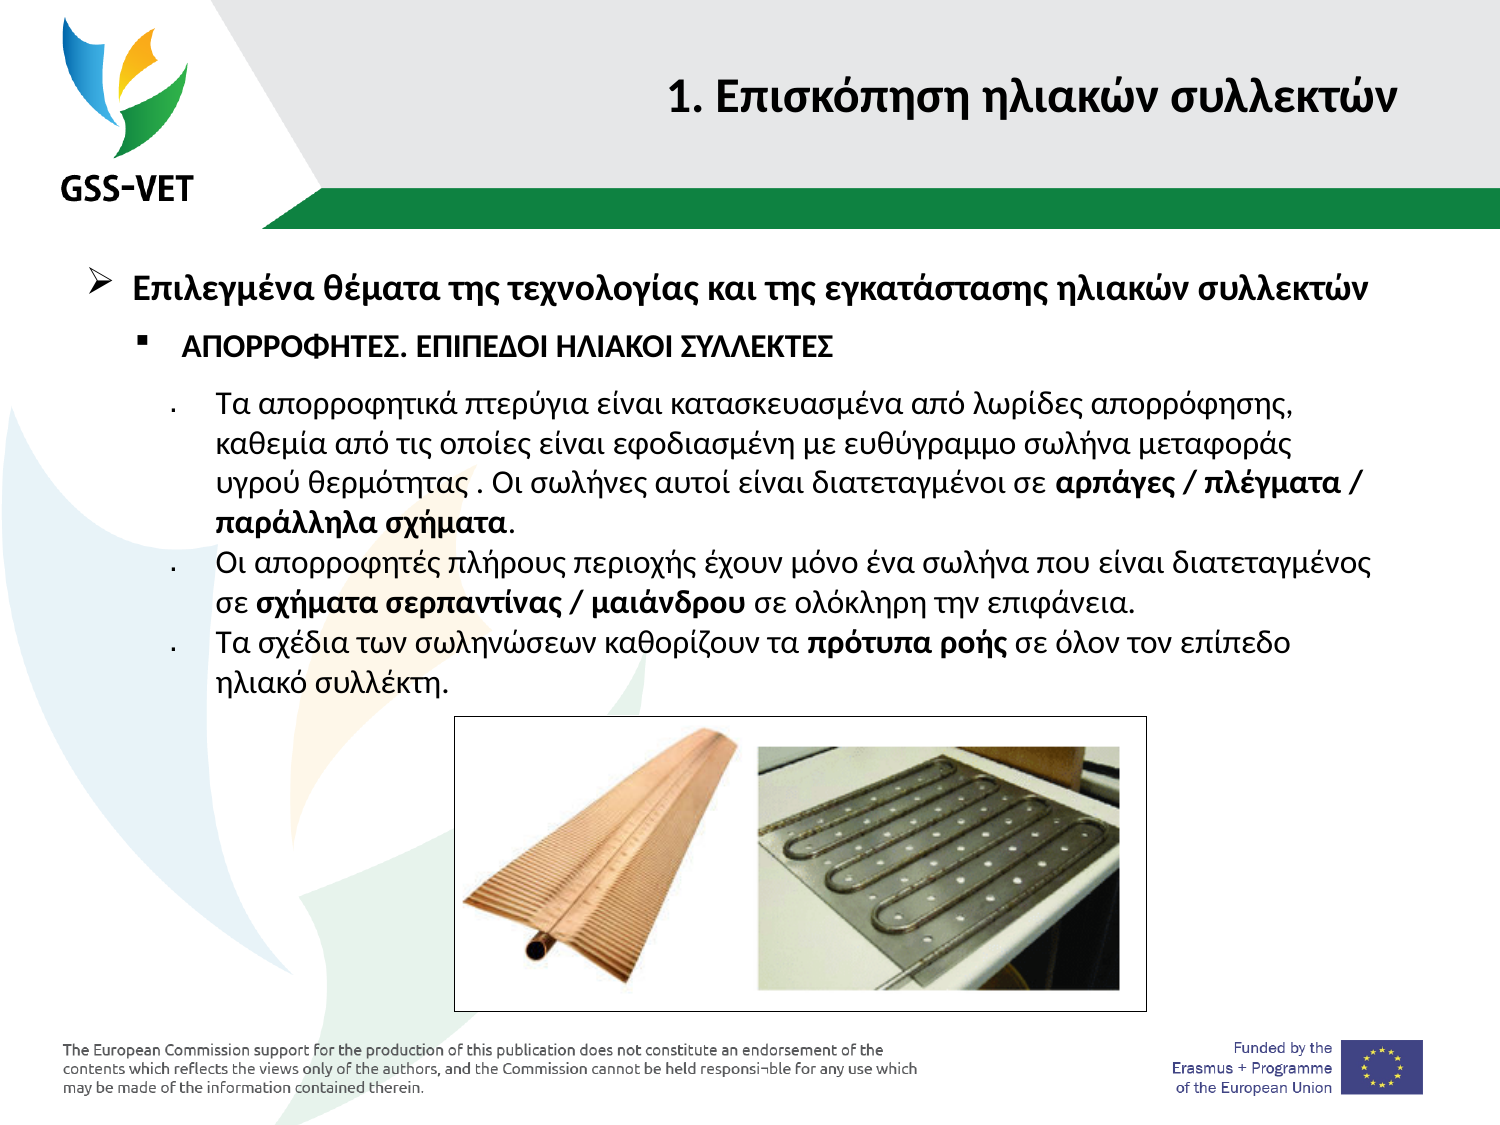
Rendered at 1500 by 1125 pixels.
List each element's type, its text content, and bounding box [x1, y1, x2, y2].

text_box ΑΠΟΡΡΟΦΗΤΕΣ. ΕΠΙΠΕΔΟΙ ΗΛΙΑΚΟΙ ΣΥΛΛΕΚΤΕΣ [119, 316, 975, 372]
title 1. Επισκόπηση ηλιακών συλλεκτών [324, 0, 1425, 185]
text_box Επιλεγμένα θέματα της τεχνολογίας και της εγκατάστασης ηλιακών συλλεκτών [71, 255, 1388, 316]
picture [0, 0, 1500, 1125]
text_box Τα απορροφητικά πτερύγια είναι κατασκευασμένα από λωρίδες απορρόφησης, καθεμία από τις οποίες είναι εφοδιασμένη με ευθύγραμμο σωλήνα μεταφοράς υγρού θερμότητας . Οι σωλήνες αυτοί είναι διατεταγμένοι σε αρπάγες / πλέγματα / παράλληλα σχήματα. Οι απορροφητές πλήρους περιοχής έχουν μόνο ένα σωλήνα που είναι διατεταγμένος σε σχήματα σερπαντίνας / μαιάνδρου σε ολόκληρη την επιφάνεια. Τα σχέδια των σωληνώσεων καθορίζουν τα πρότυπα ροής σε όλον τον επίπεδο ηλιακό συλλέκτη. [112, 373, 1400, 708]
